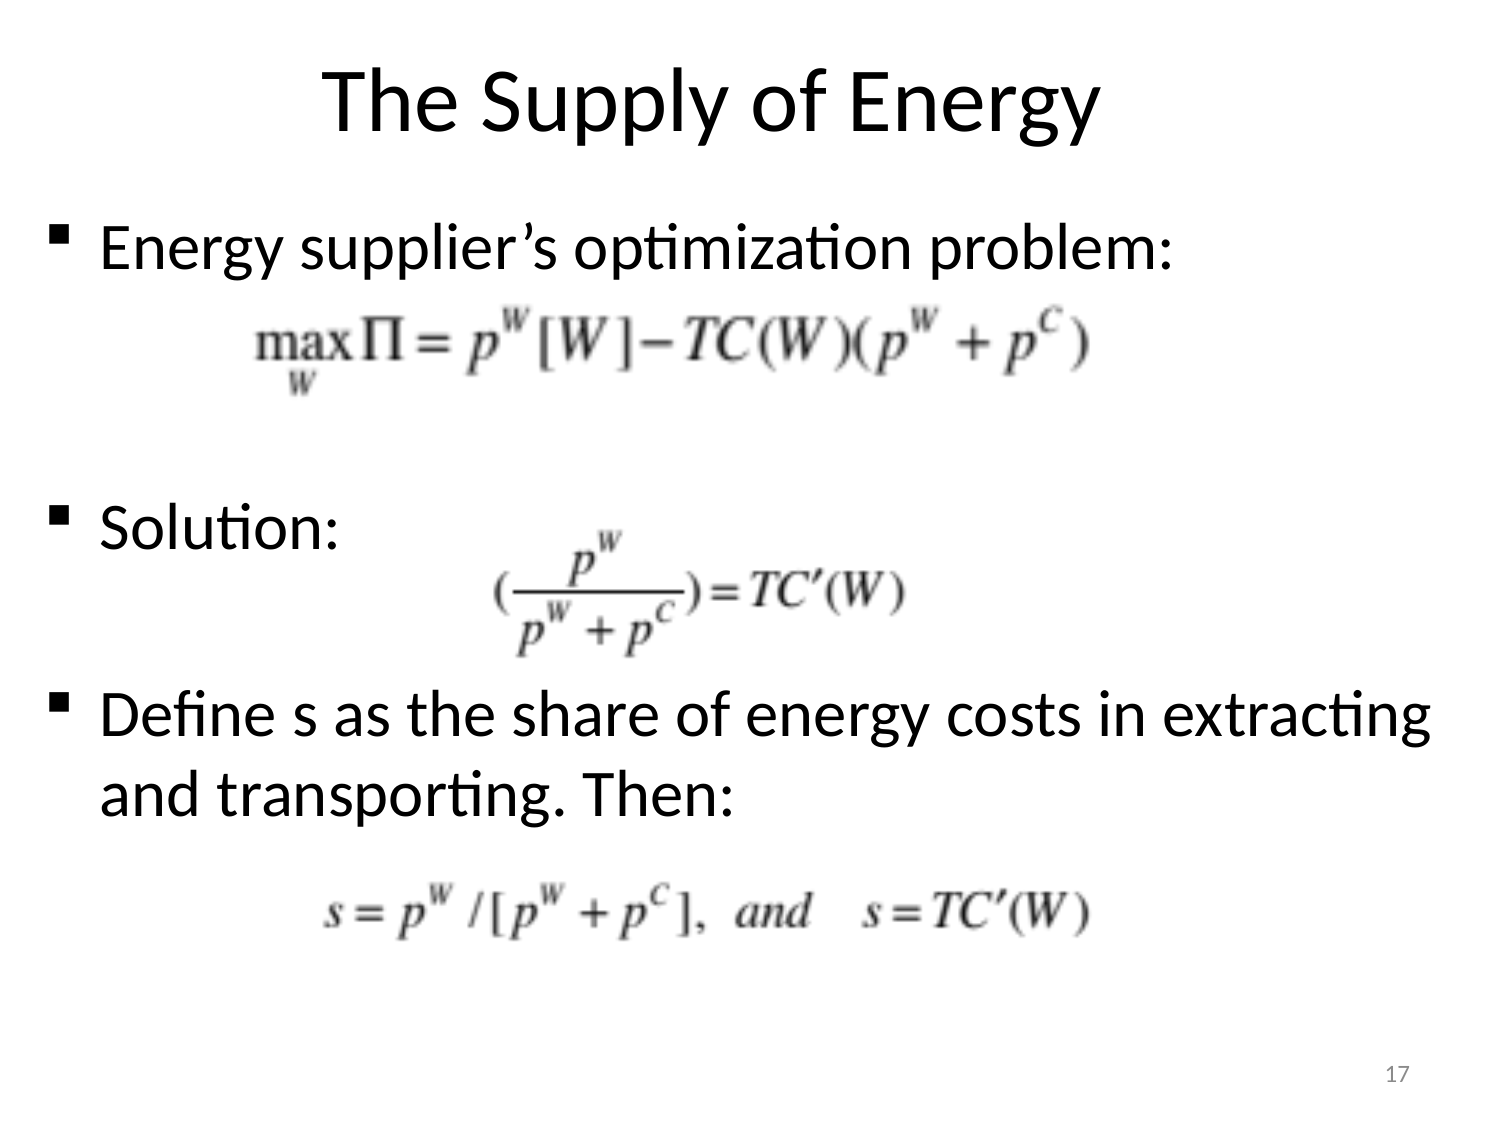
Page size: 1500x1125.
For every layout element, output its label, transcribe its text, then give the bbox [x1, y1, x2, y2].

title The Supply of Energy [0, 26, 1425, 162]
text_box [489, 518, 910, 662]
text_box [318, 864, 1121, 961]
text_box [247, 294, 1094, 402]
list Energy supplier’s optimization problem: Solution: Define s as the share of energy costs in extracting and transporting. Then: [28, 195, 1478, 1057]
slide_number 17 [1074, 1042, 1425, 1103]
